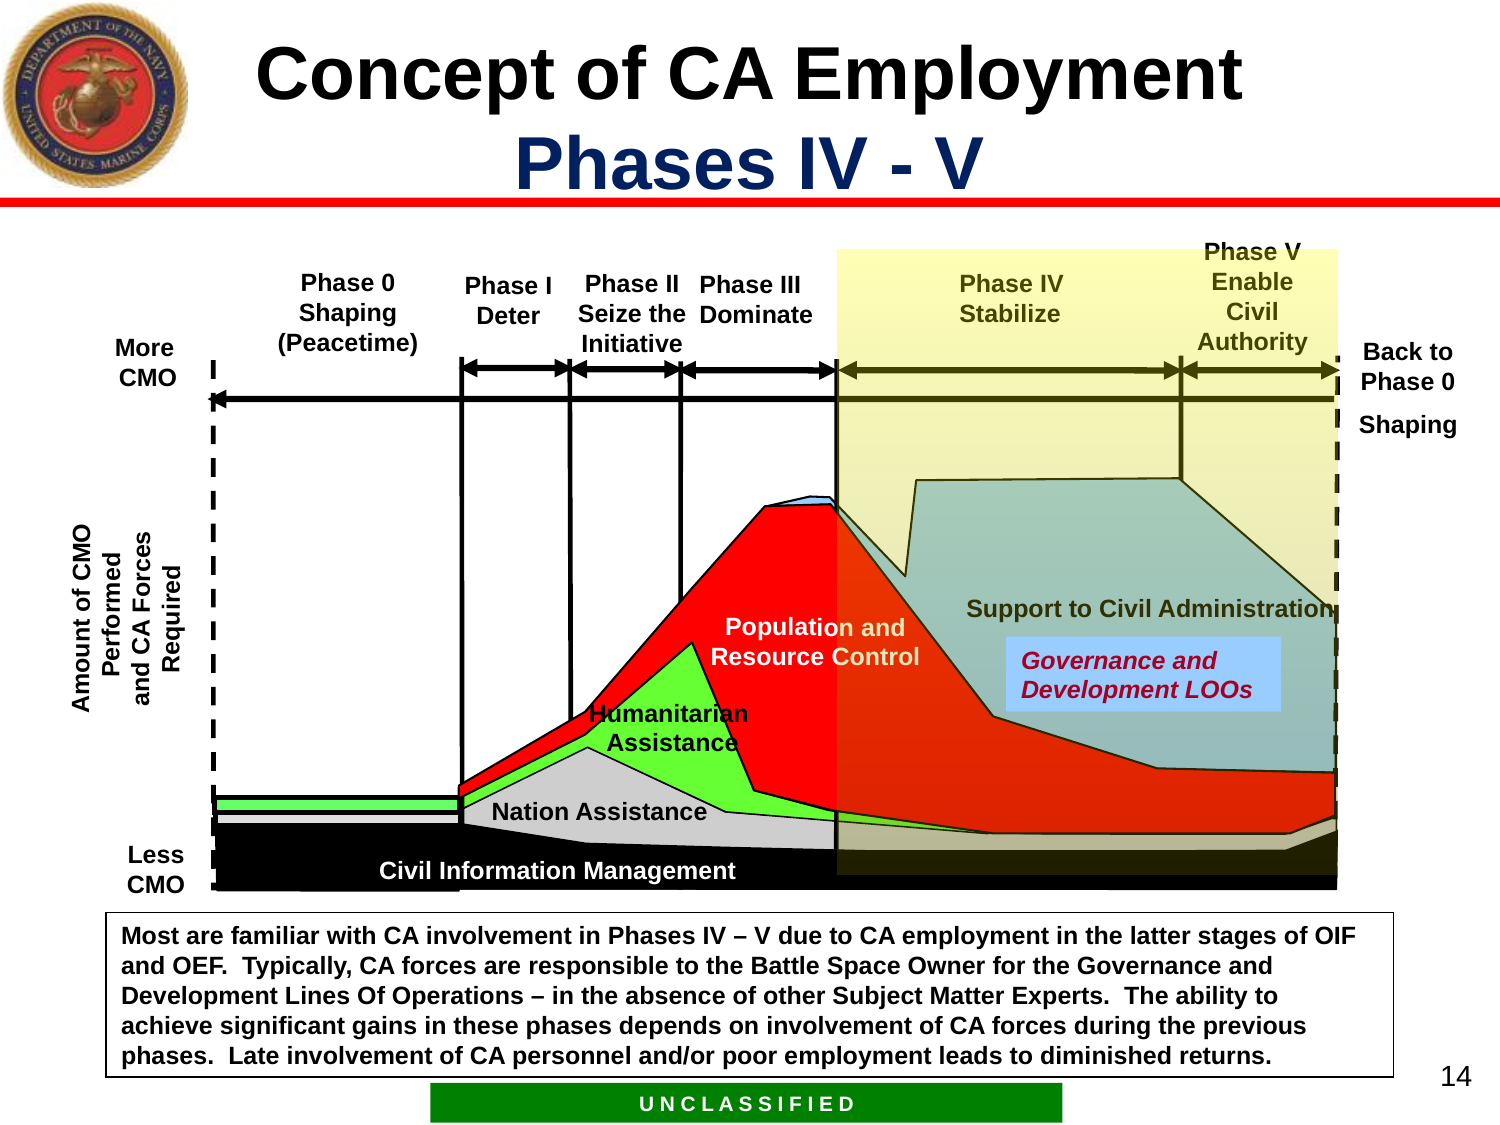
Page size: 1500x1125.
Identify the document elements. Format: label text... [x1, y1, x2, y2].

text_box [55, 230, 1500, 942]
picture [2, 2, 188, 188]
slide_number 14 [1174, 1049, 1488, 1125]
text_box Concept of CA Employment Phases IV - V [37, 20, 1463, 208]
text_box Most are familiar with CA involvement in Phases IV – V due to CA employment in the latter stages of OIF and OEF. Typically, CA forces are responsible to the Battle Space Owner for the Governance and Development Lines Of Operations – in the absence of other Subject Matter Experts. The ability to achieve significant gains in these phases depends on involvement of CA forces during the previous phases. Late involvement of CA personnel and/or poor employment leads to diminished returns. [106, 950, 1394, 1077]
